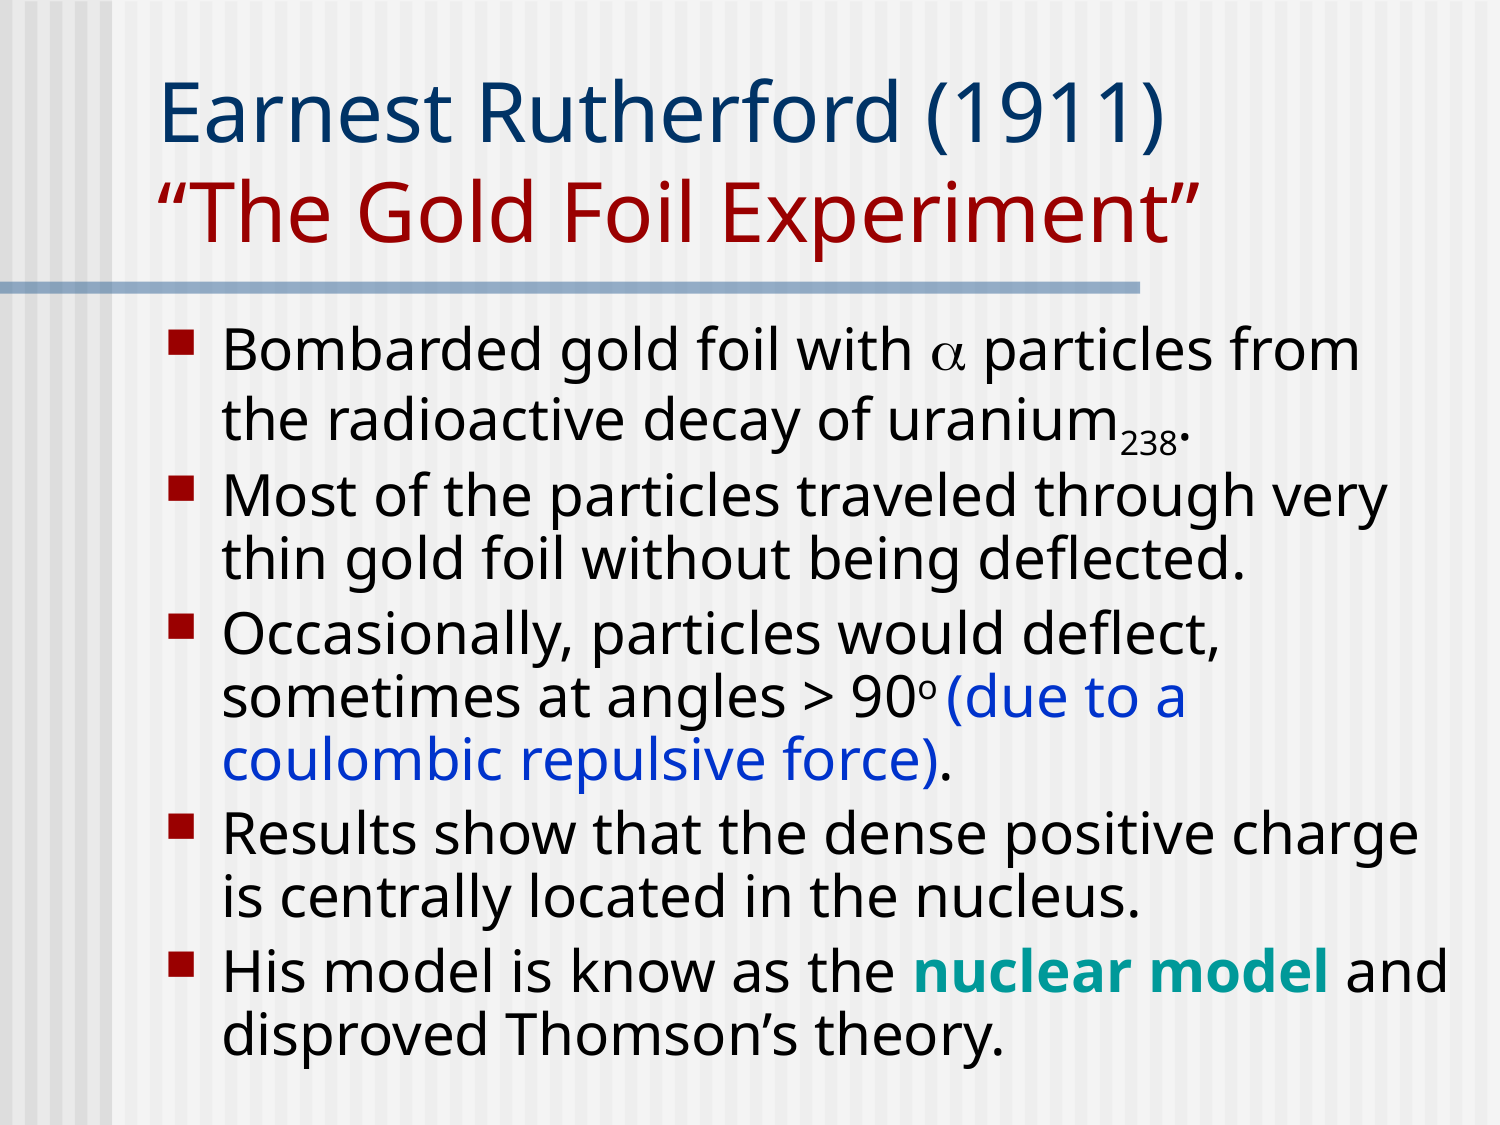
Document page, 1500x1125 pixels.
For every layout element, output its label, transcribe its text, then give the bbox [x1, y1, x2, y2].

list Bombarded gold foil with  particles from the radioactive decay of uranium238. Most of the particles traveled through very thin gold foil without being deflected. Occasionally, particles would deflect, sometimes at angles > 90o (due to a coulombic repulsive force). Results show that the dense positive charge is centrally located in the nucleus. His model is know as the nuclear model and disproved Thomson’s theory. [149, 312, 1481, 1125]
title Earnest Rutherford (1911) “The Gold Foil Experiment” [142, 51, 1482, 267]
